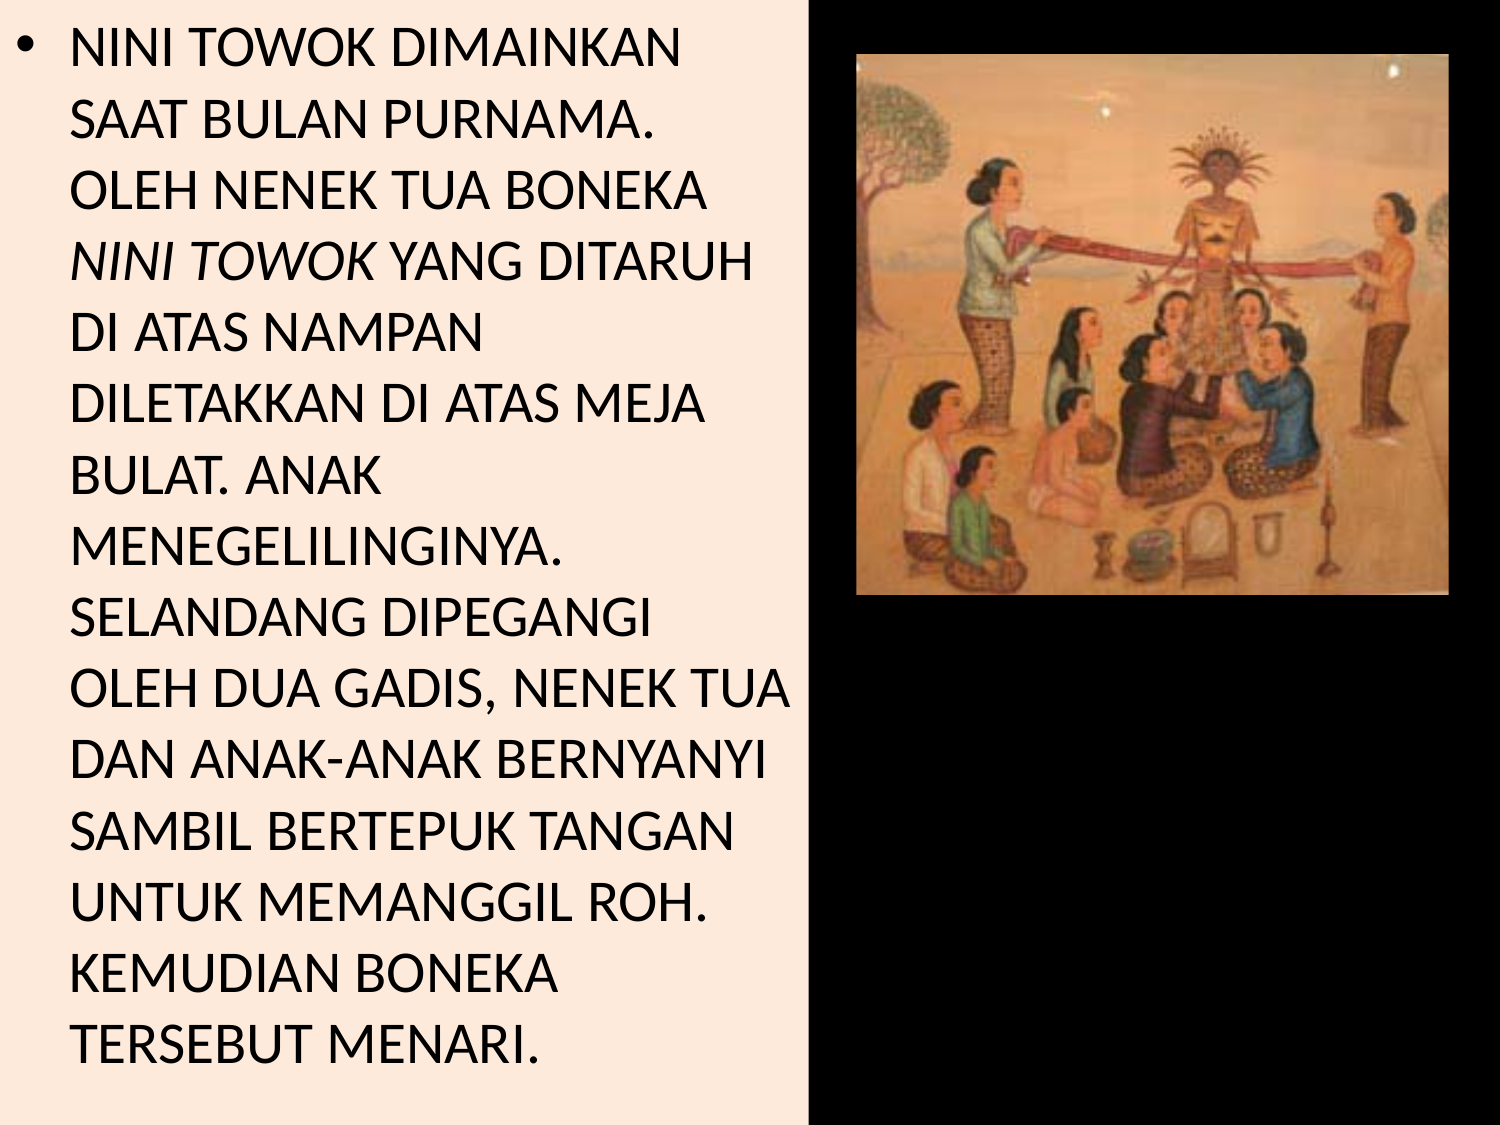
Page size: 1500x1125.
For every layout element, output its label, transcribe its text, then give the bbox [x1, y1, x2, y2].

picture [855, 54, 1449, 595]
list NINI TOWOK DIMAINKAN SAAT BULAN PURNAMA. OLEH NENEK TUA BONEKA NINI TOWOK YANG DITARUH DI ATAS NAMPAN DILETAKKAN DI ATAS MEJA BULAT. ANAK MENEGELILINGINYA. SELANDANG DIPEGANGI OLEH DUA GADIS, NENEK TUA DAN ANAK-ANAK BERNYANYI SAMBIL BERTEPUK TANGAN UNTUK MEMANGGIL ROH. KEMUDIAN BONEKA TERSEBUT MENARI. [0, 0, 809, 1125]
